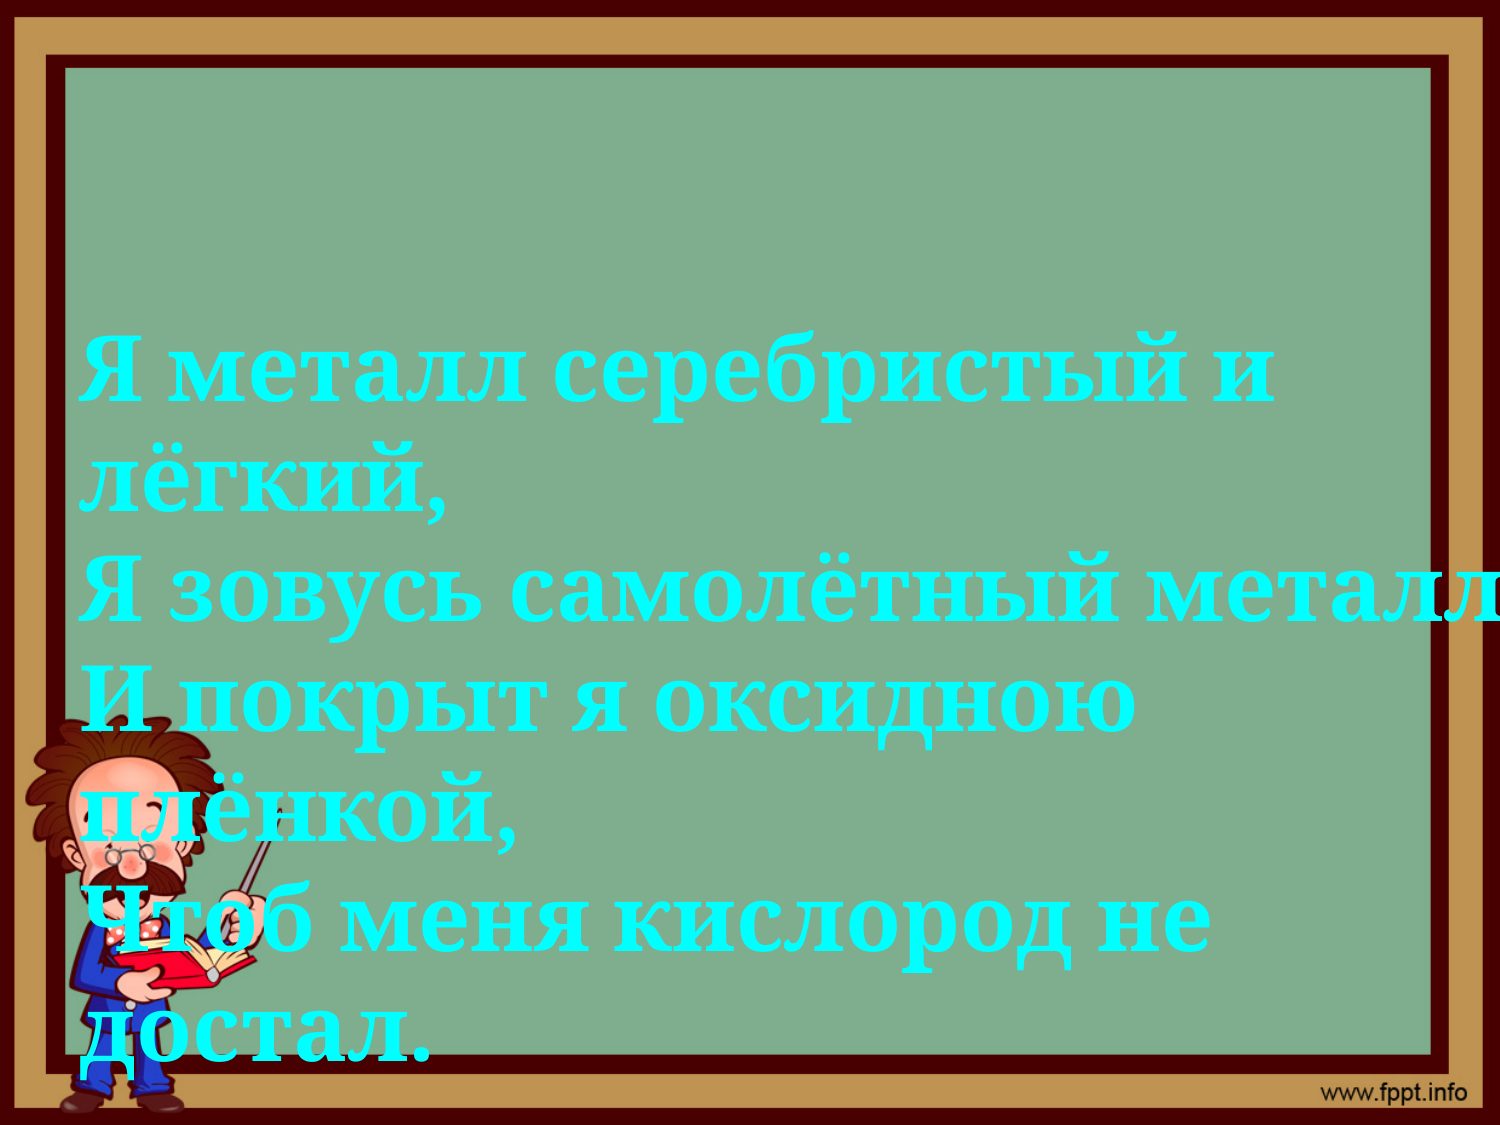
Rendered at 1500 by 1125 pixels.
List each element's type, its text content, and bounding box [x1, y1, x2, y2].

picture [0, 0, 1500, 1125]
text_box Я металл серебристый и лёгкий, Я зовусь самолётный металл, И покрыт я оксидною плёнкой, Чтоб меня кислород не достал. [64, 302, 1500, 1087]
